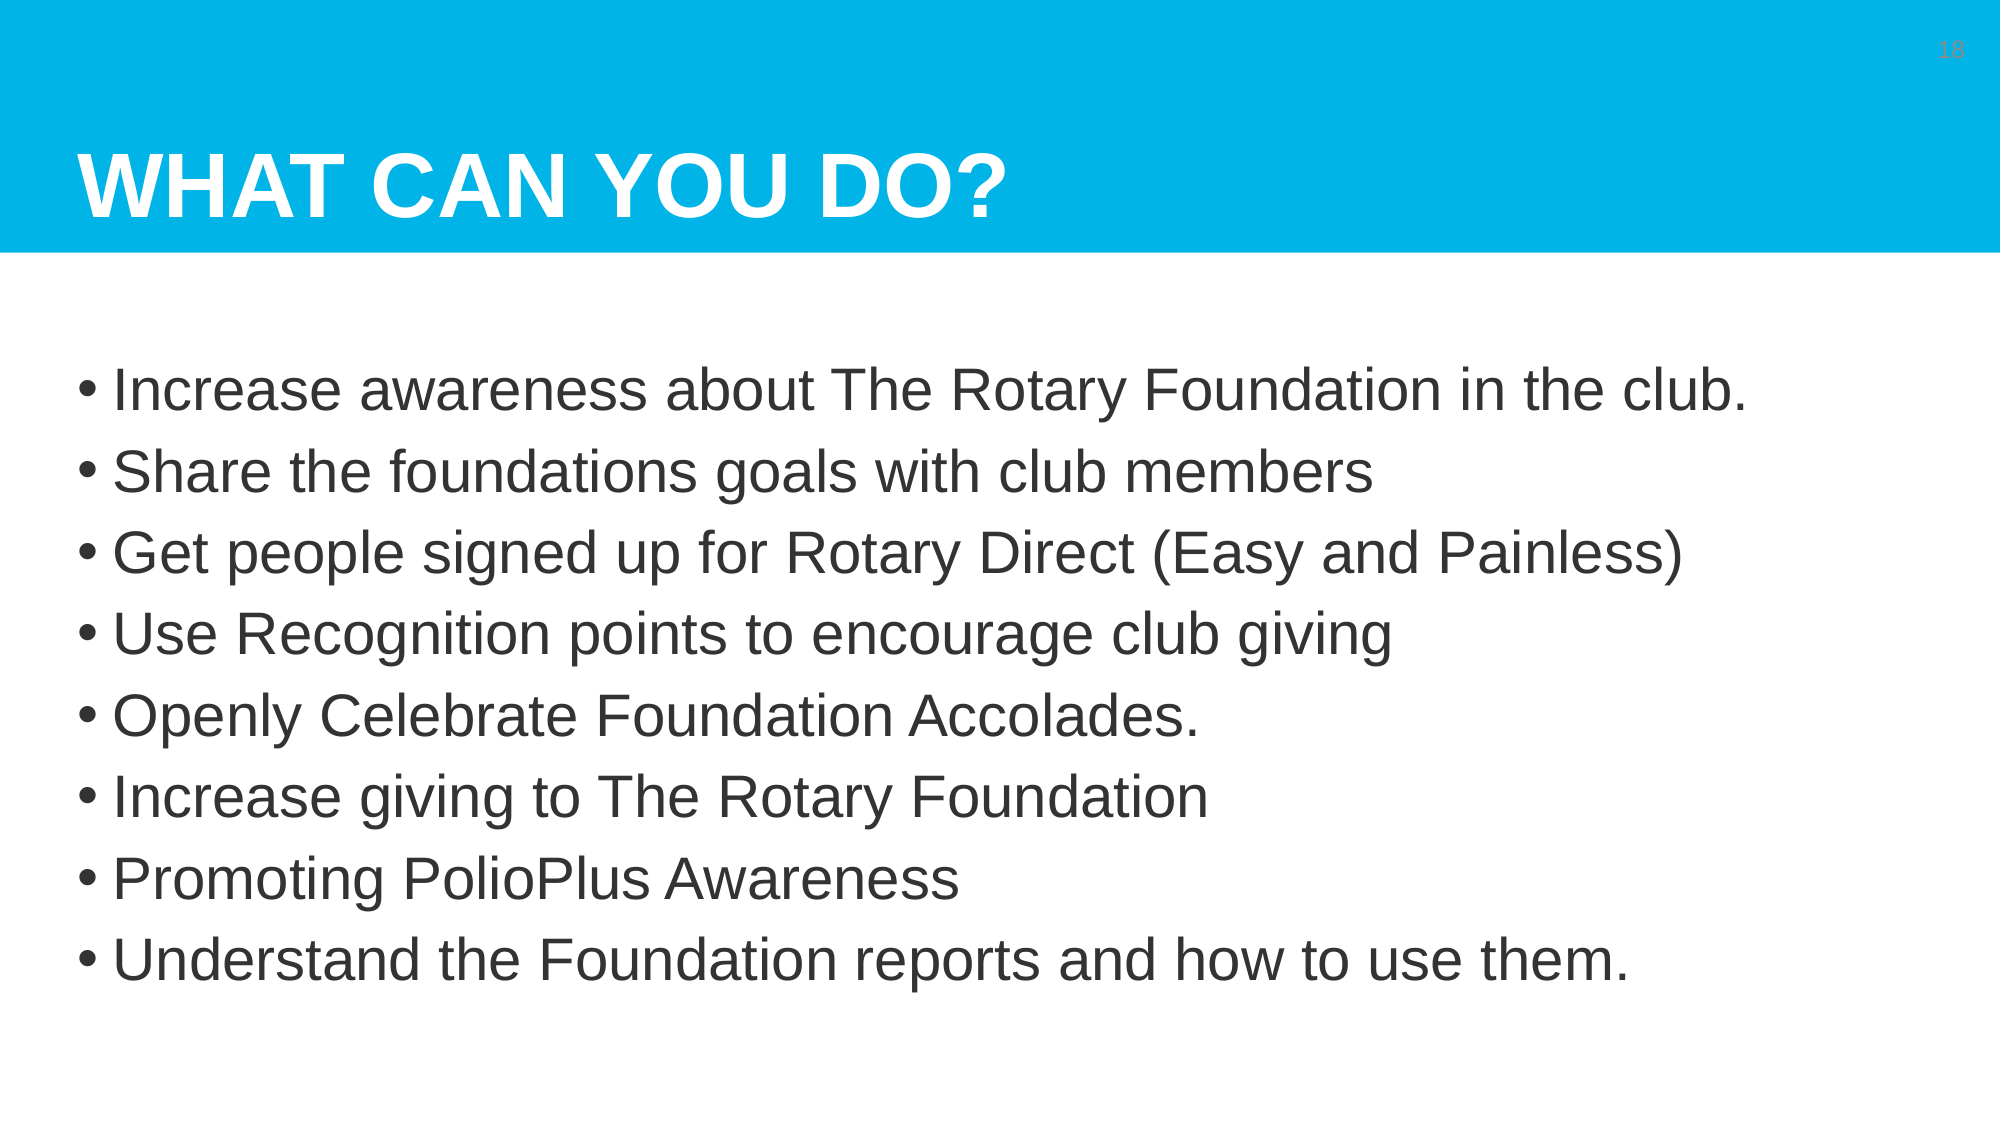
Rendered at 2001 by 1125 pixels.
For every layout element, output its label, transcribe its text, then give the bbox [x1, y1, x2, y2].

title What can you do? [62, 0, 1950, 253]
slide_number 18 [1911, 18, 1981, 79]
list Increase awareness about The Rotary Foundation in the club. Share the foundations goals with club members Get people signed up for Rotary Direct (Easy and Painless) Use Recognition points to encourage club giving Openly Celebrate Foundation Accolades. Increase giving to The Rotary Foundation Promoting PolioPlus Awareness Understand the Foundation reports and how to use them. [62, 351, 1950, 1014]
